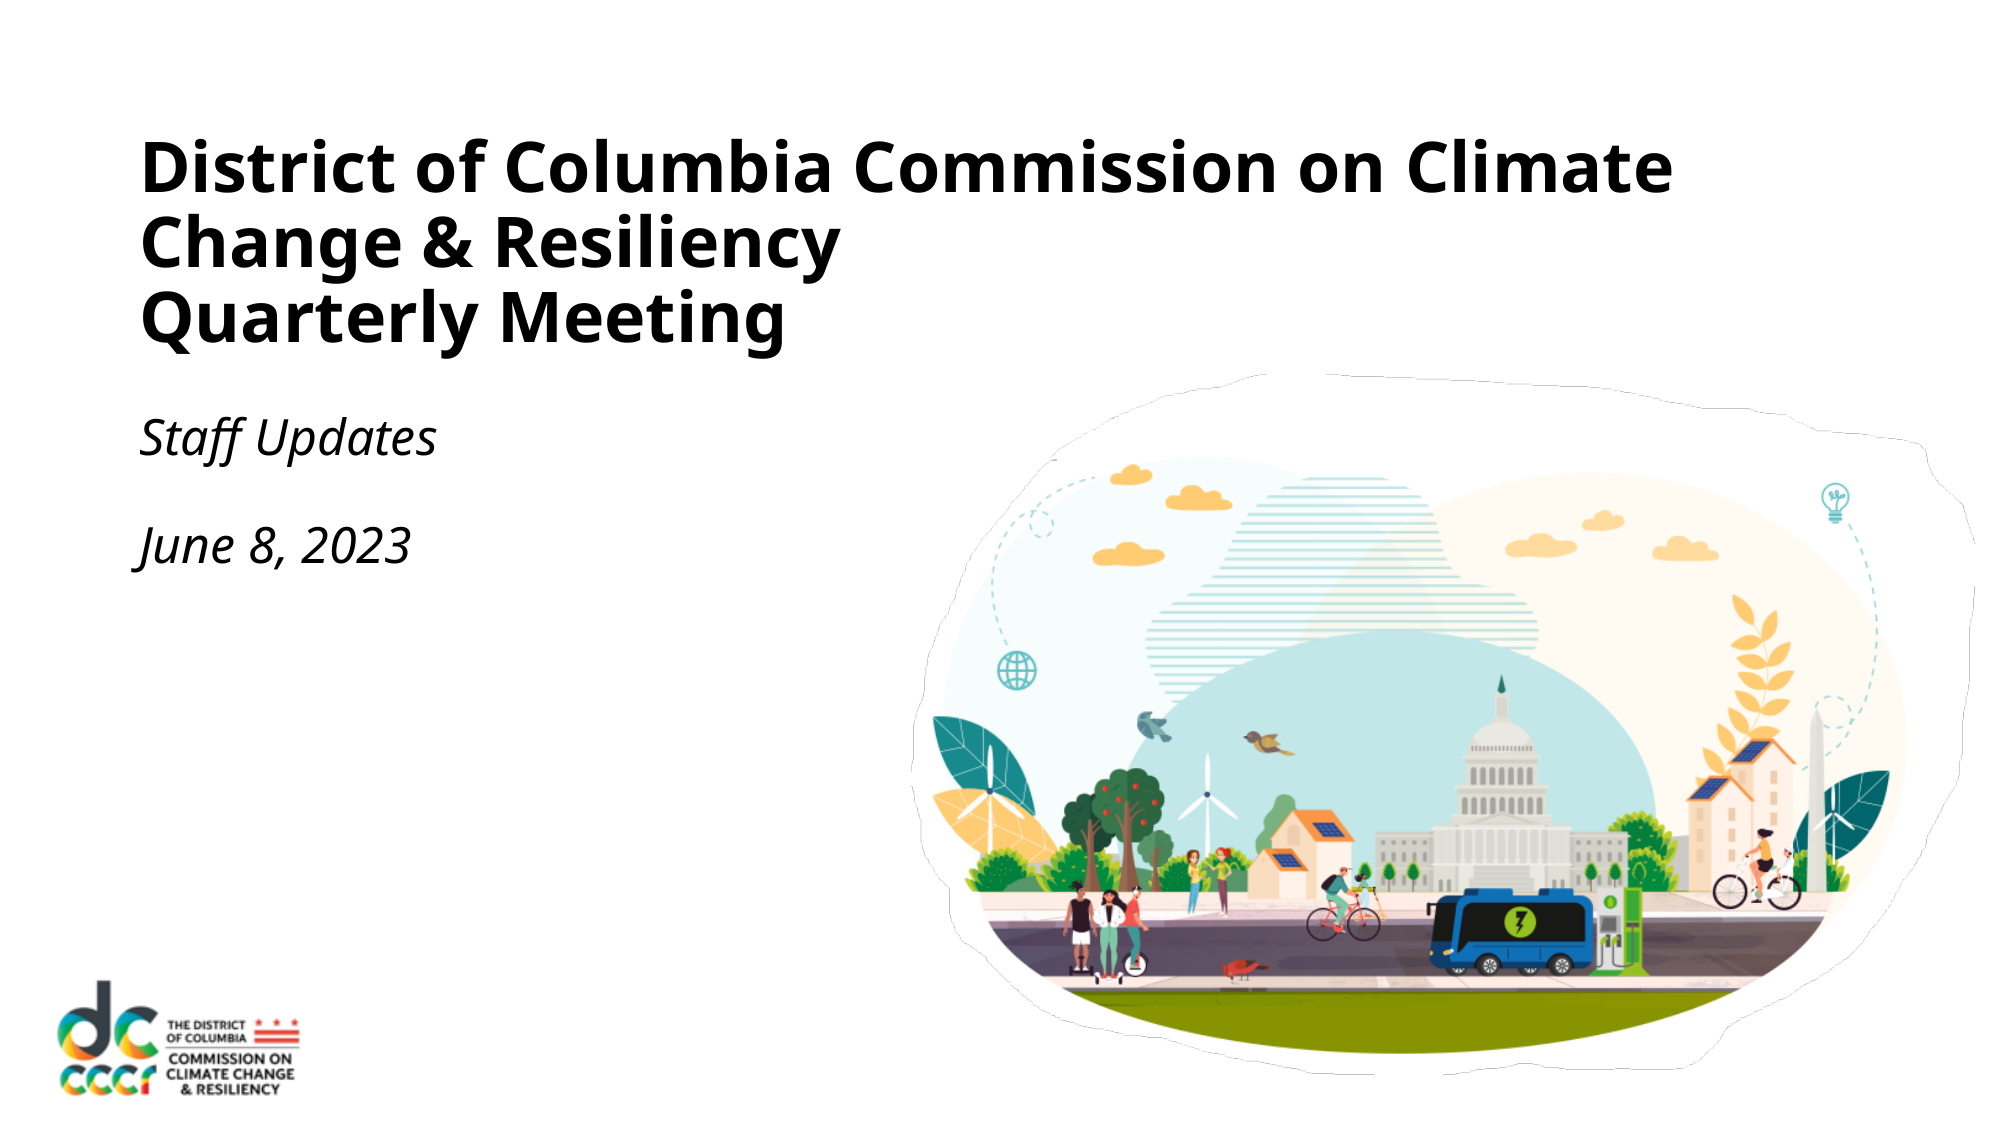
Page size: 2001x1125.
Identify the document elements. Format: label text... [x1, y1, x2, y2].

subtitle Staff Updates June 8, 2023 [124, 404, 978, 677]
picture [44, 962, 320, 1124]
title District of Columbia Commission on Climate Change & Resiliency Quarterly Meeting [124, 115, 1908, 374]
picture [910, 373, 1976, 1076]
